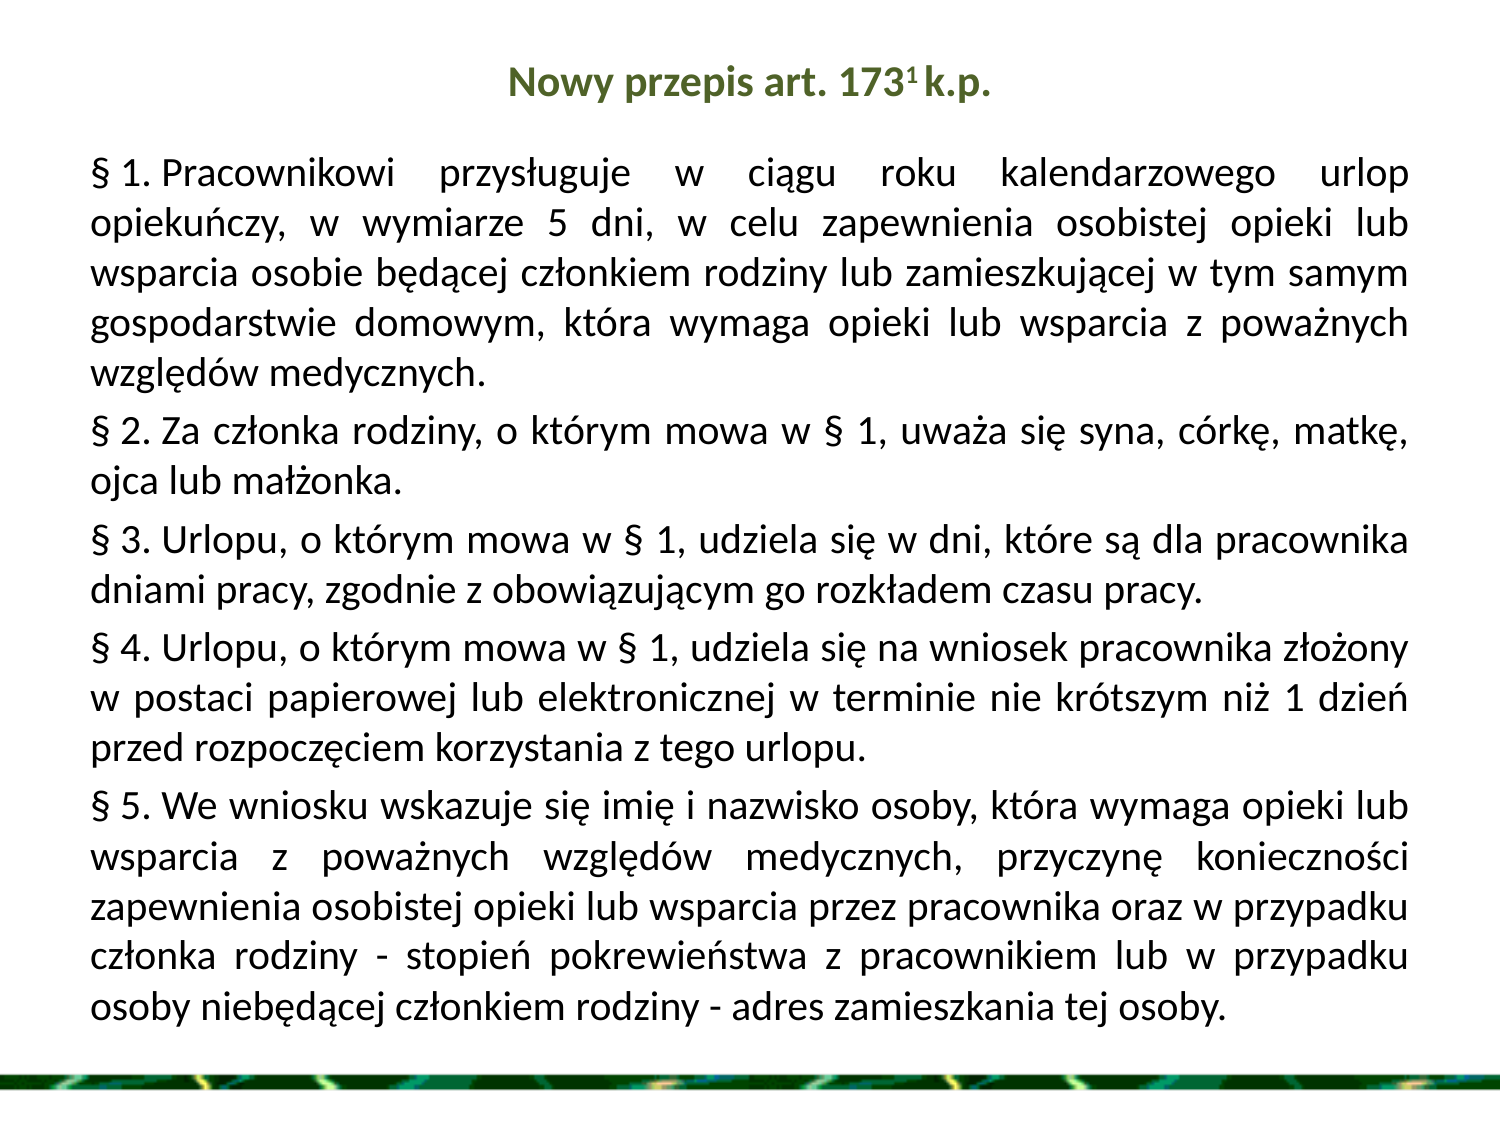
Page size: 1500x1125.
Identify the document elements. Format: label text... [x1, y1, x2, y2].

title Nowy przepis art. 1731 k.p. [75, 45, 1425, 114]
list § 1. Pracownikowi przysługuje w ciągu roku kalendarzowego urlop opiekuńczy, w wymiarze 5 dni, w celu zapewnienia osobistej opieki lub wsparcia osobie będącej członkiem rodziny lub zamieszkującej w tym samym gospodarstwie domowym, która wymaga opieki lub wsparcia z poważnych względów medycznych. § 2. Za członka rodziny, o którym mowa w § 1, uważa się syna, córkę, matkę, ojca lub małżonka. § 3. Urlopu, o którym mowa w § 1, udziela się w dni, które są dla pracownika dniami pracy, zgodnie z obowiązującym go rozkładem czasu pracy. § 4. Urlopu, o którym mowa w § 1, udziela się na wniosek pracownika złożony w postaci papierowej lub elektronicznej w terminie nie krótszym niż 1 dzień przed rozpoczęciem korzystania z tego urlopu. § 5. We wniosku wskazuje się imię i nazwisko osoby, która wymaga opieki lub wsparcia z poważnych względów medycznych, przyczynę konieczności zapewnienia osobistej opieki lub wsparcia przez pracownika oraz w przypadku członka rodziny - stopień pokrewieństwa z pracownikiem lub w przypadku osoby niebędącej członkiem rodziny - adres zamieszkania tej osoby. [75, 137, 1425, 1005]
picture [0, 1070, 1500, 1096]
